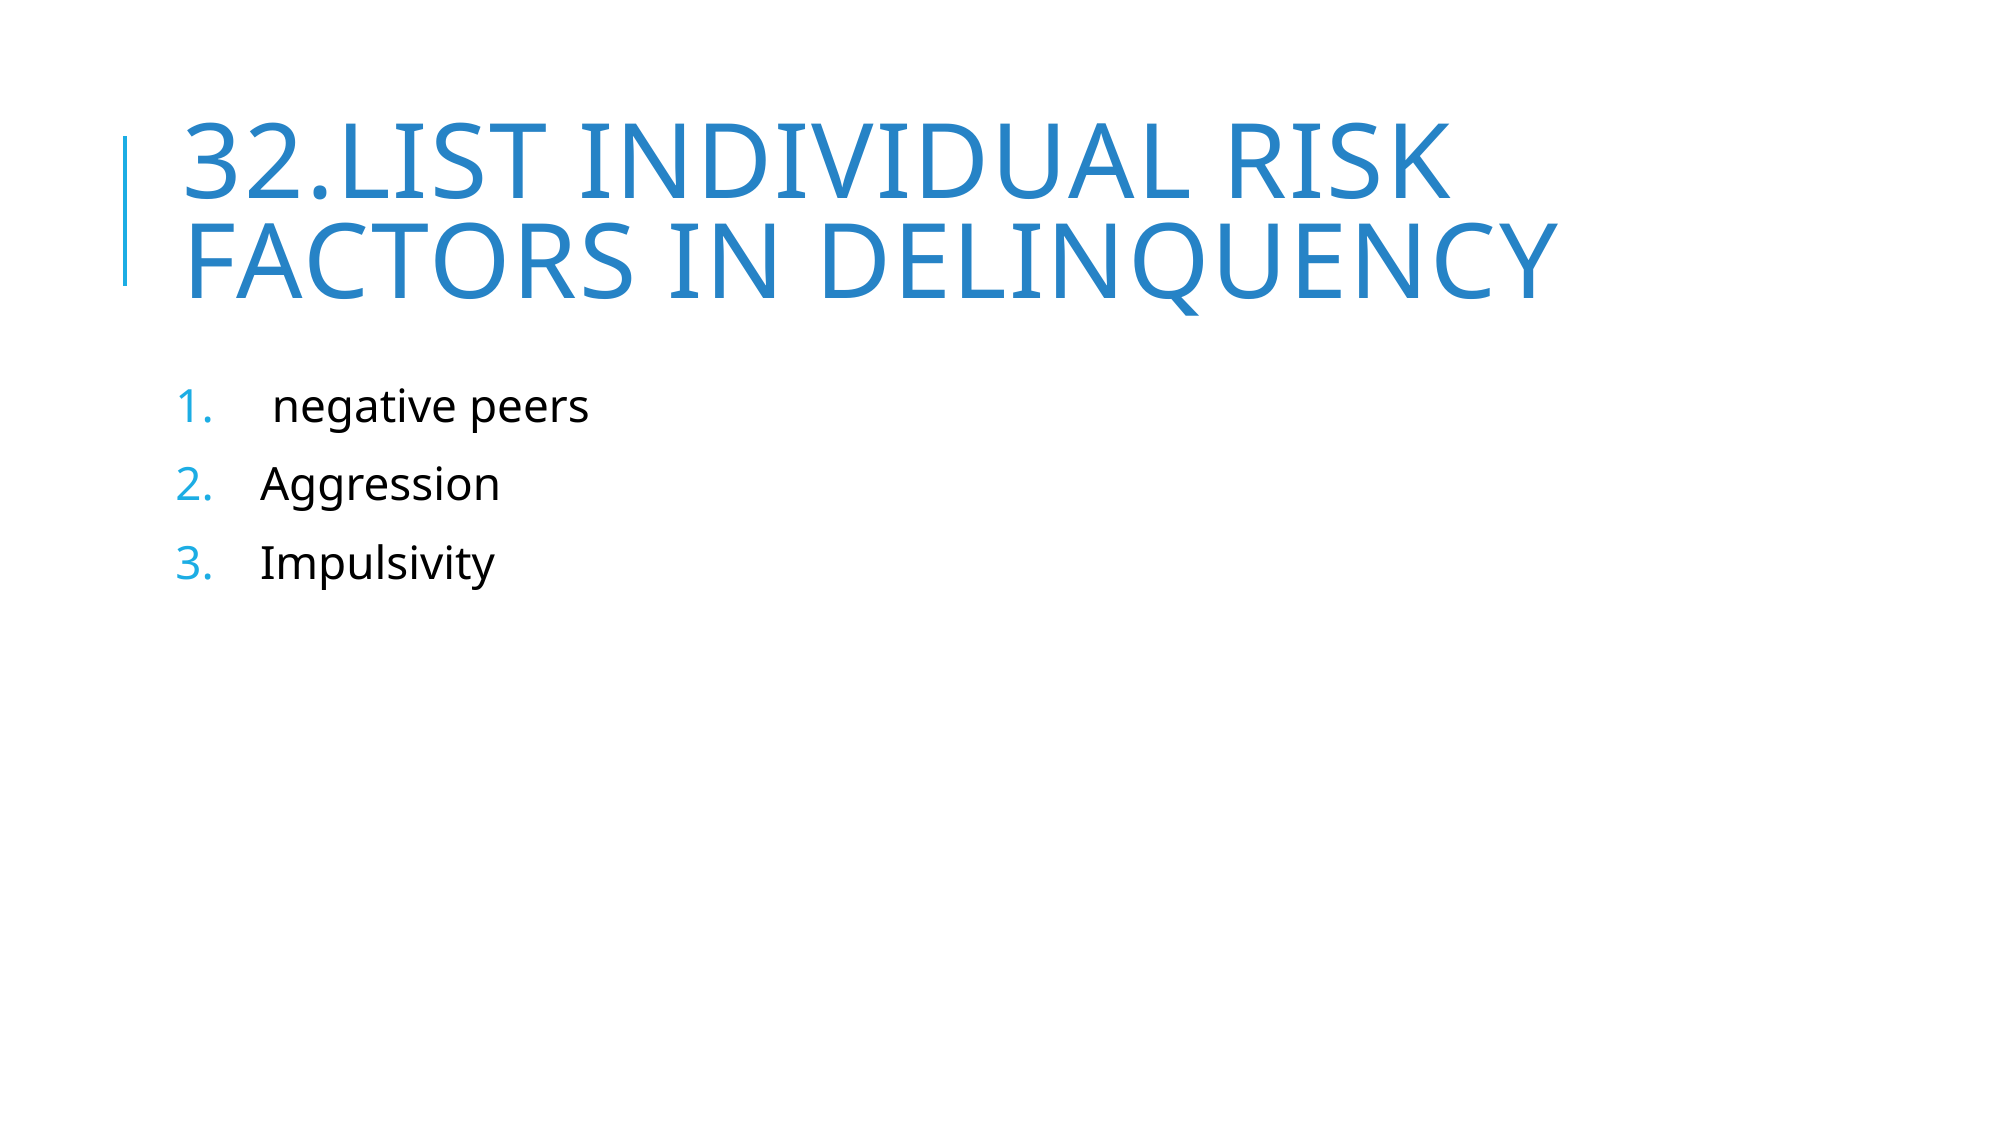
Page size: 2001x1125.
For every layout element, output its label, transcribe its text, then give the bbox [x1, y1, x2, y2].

list negative peers Aggression Impulsivity [168, 375, 1763, 1035]
title 32.List individual risk factors in delinquency [168, 96, 1763, 342]
